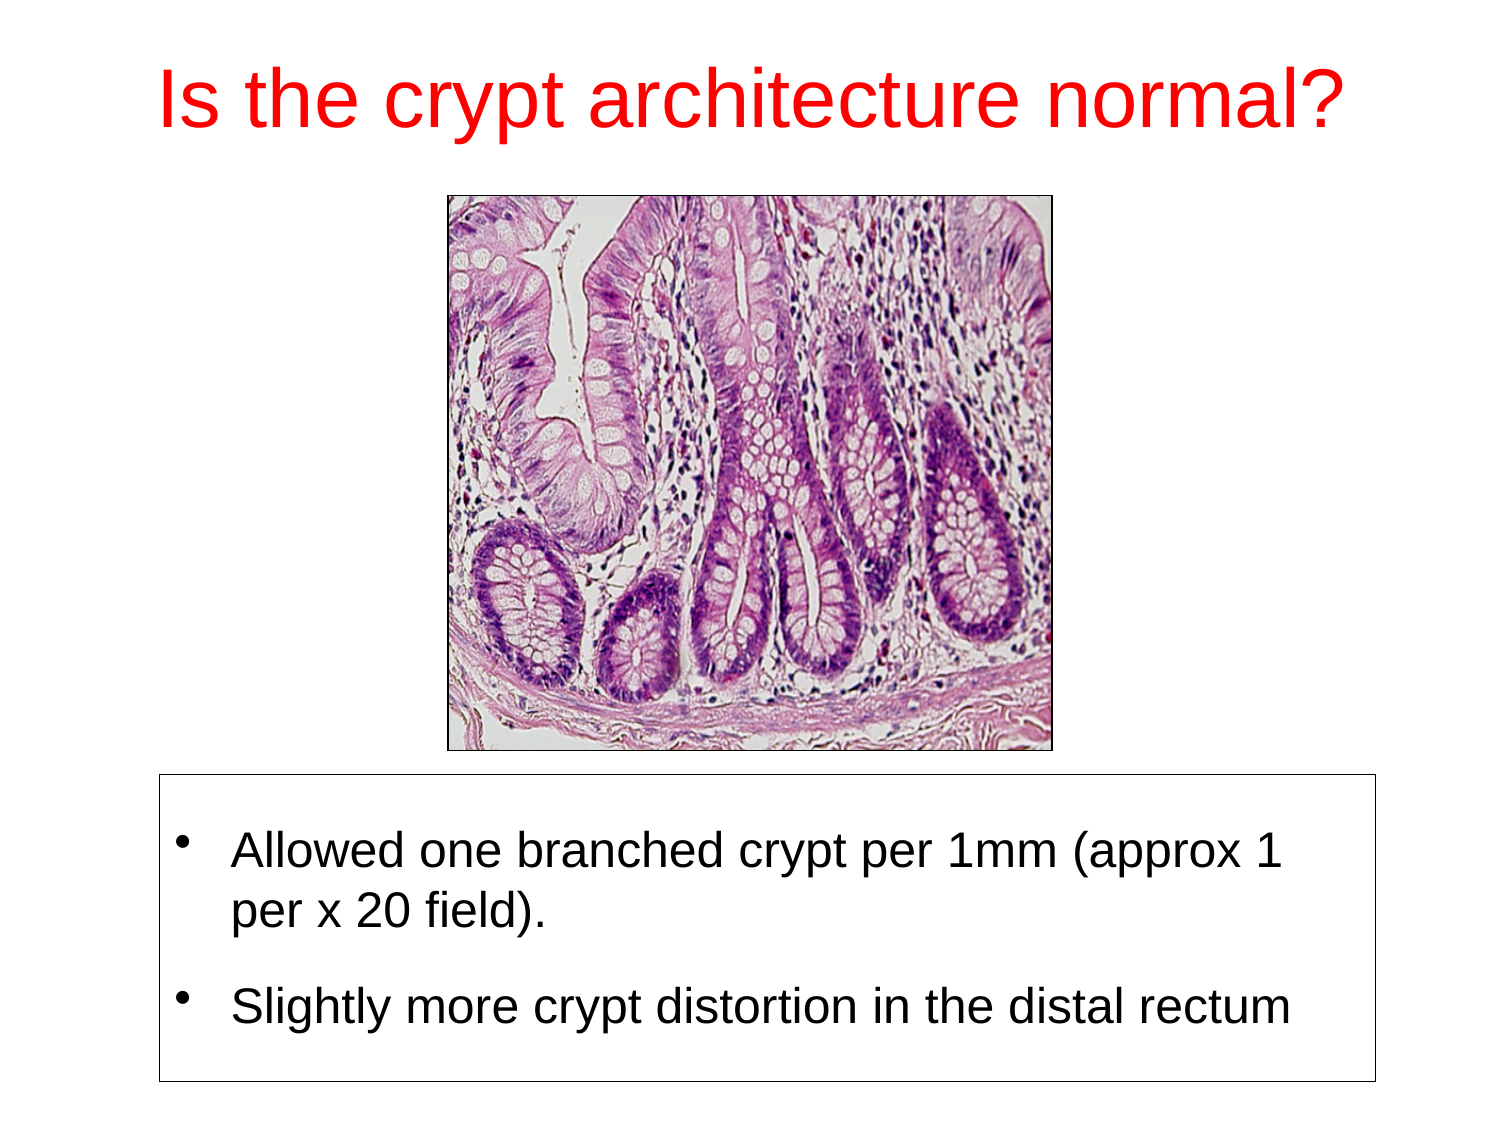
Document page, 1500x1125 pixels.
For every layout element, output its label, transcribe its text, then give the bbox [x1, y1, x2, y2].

picture [448, 196, 1052, 750]
list Allowed one branched crypt per 1mm (approx 1 per x 20 field). Slightly more crypt distortion in the distal rectum [159, 774, 1376, 1082]
title Is the crypt architecture normal? [76, 0, 1427, 188]
